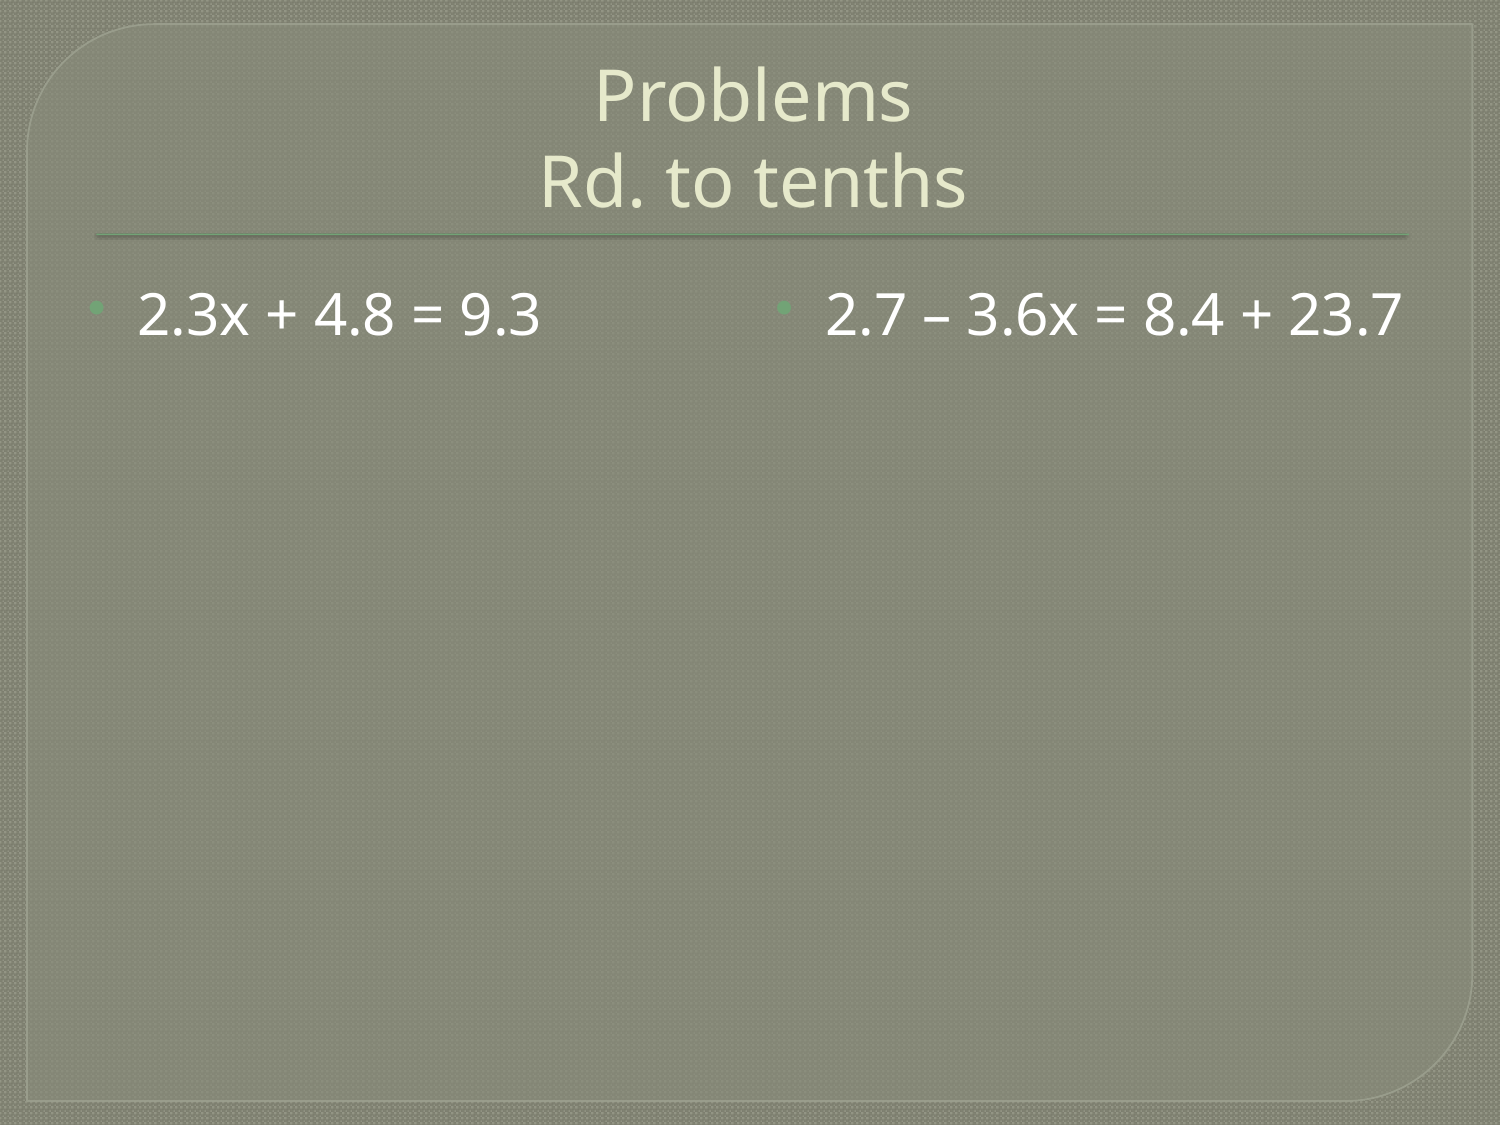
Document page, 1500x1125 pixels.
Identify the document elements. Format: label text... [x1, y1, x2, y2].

list 2.3x + 4.8 = 9.3 [75, 270, 738, 1013]
list 2.7 – 3.6x = 8.4 + 23.7 [762, 270, 1425, 1013]
title Problems Rd. to tenths [75, 41, 1425, 230]
